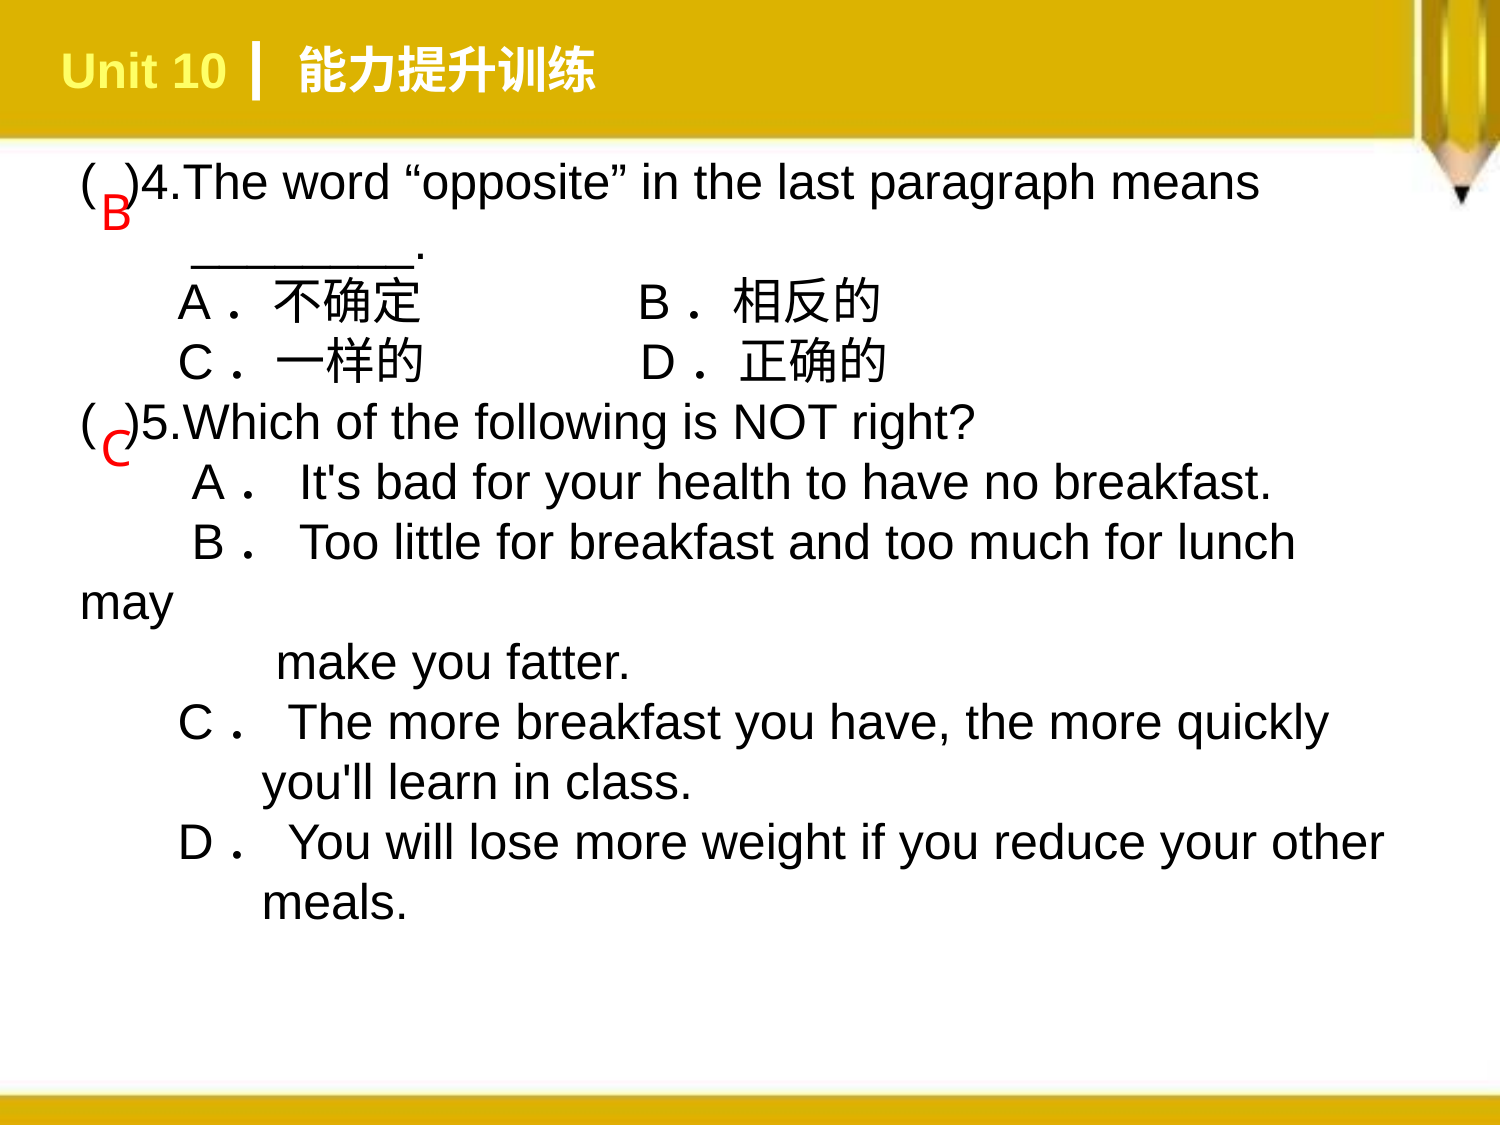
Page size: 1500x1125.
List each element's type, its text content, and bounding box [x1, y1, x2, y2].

text_box C [85, 408, 147, 484]
text_box B [85, 172, 148, 248]
picture [0, 0, 1500, 1125]
text_box ( )4.The word “opposite” in the last paragraph means ________. A．不确定 B．相反的 C．一样的 D．正确的 ( )5.Which of the following is NOT right? A．It's bad for your health to have no breakfast. B．Too little for breakfast and too much for lunch may make you fatter. C．The more breakfast you have, the more quickly you'll learn in class. D．You will lose more weight if you reduce your other meals. [64, 141, 1412, 937]
text_box Unit 10 ┃ 能力提升训练 [45, 30, 613, 106]
text_box [643, 255, 703, 331]
